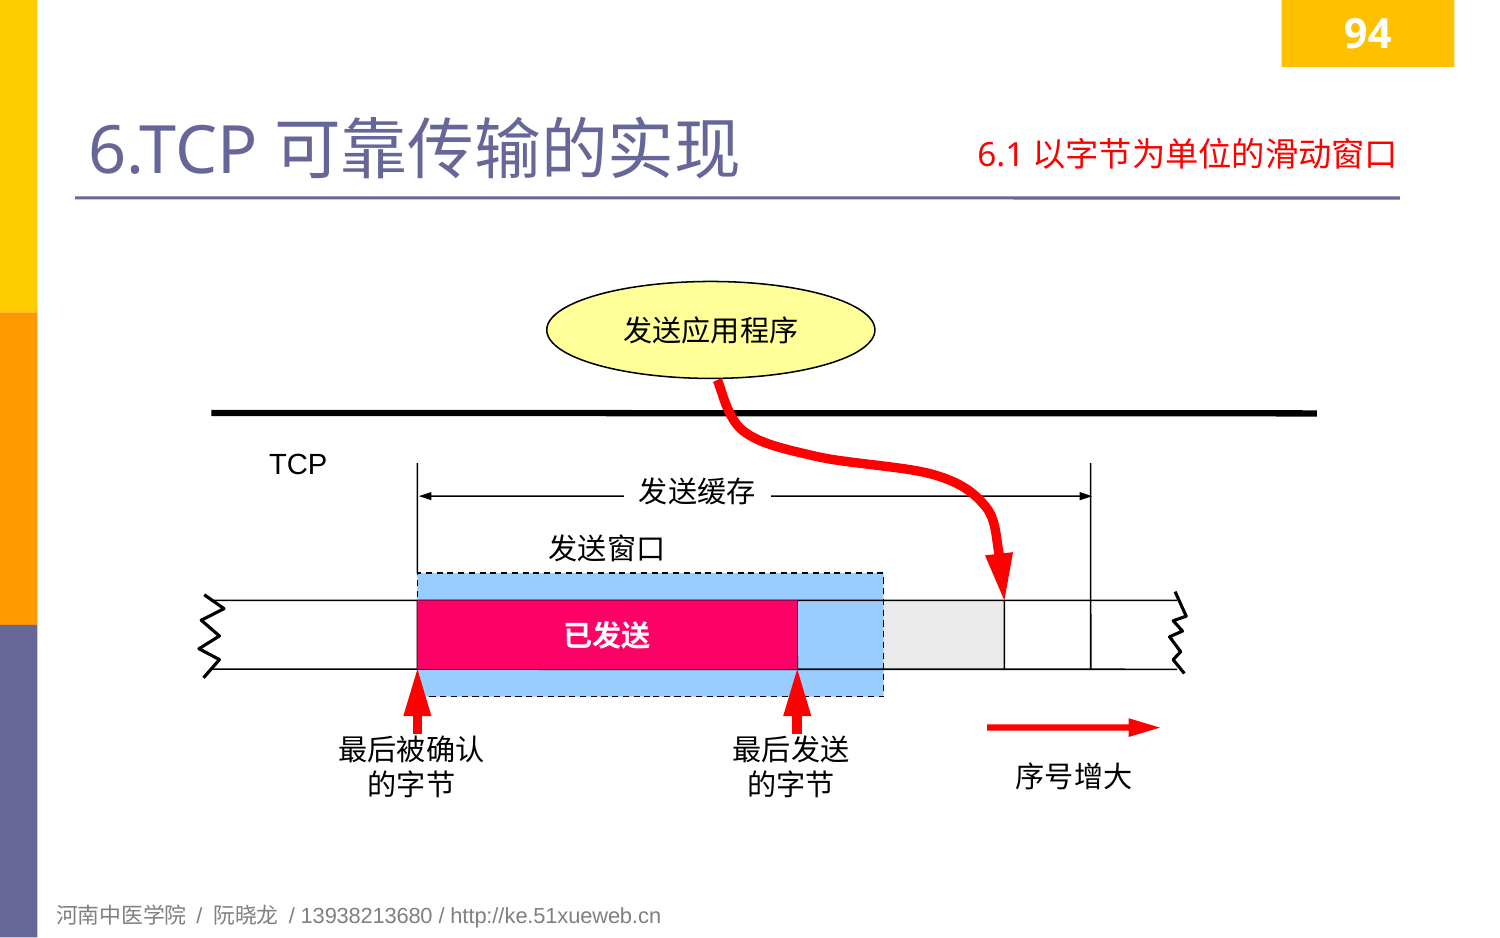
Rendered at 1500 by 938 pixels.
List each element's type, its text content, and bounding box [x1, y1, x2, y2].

title 6.TCP可靠传输的实现 [75, 37, 1425, 194]
list 6.1以字节为单位的滑动窗口 [939, 126, 1412, 186]
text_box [198, 281, 1318, 810]
slide_number 94 [1281, 0, 1455, 68]
